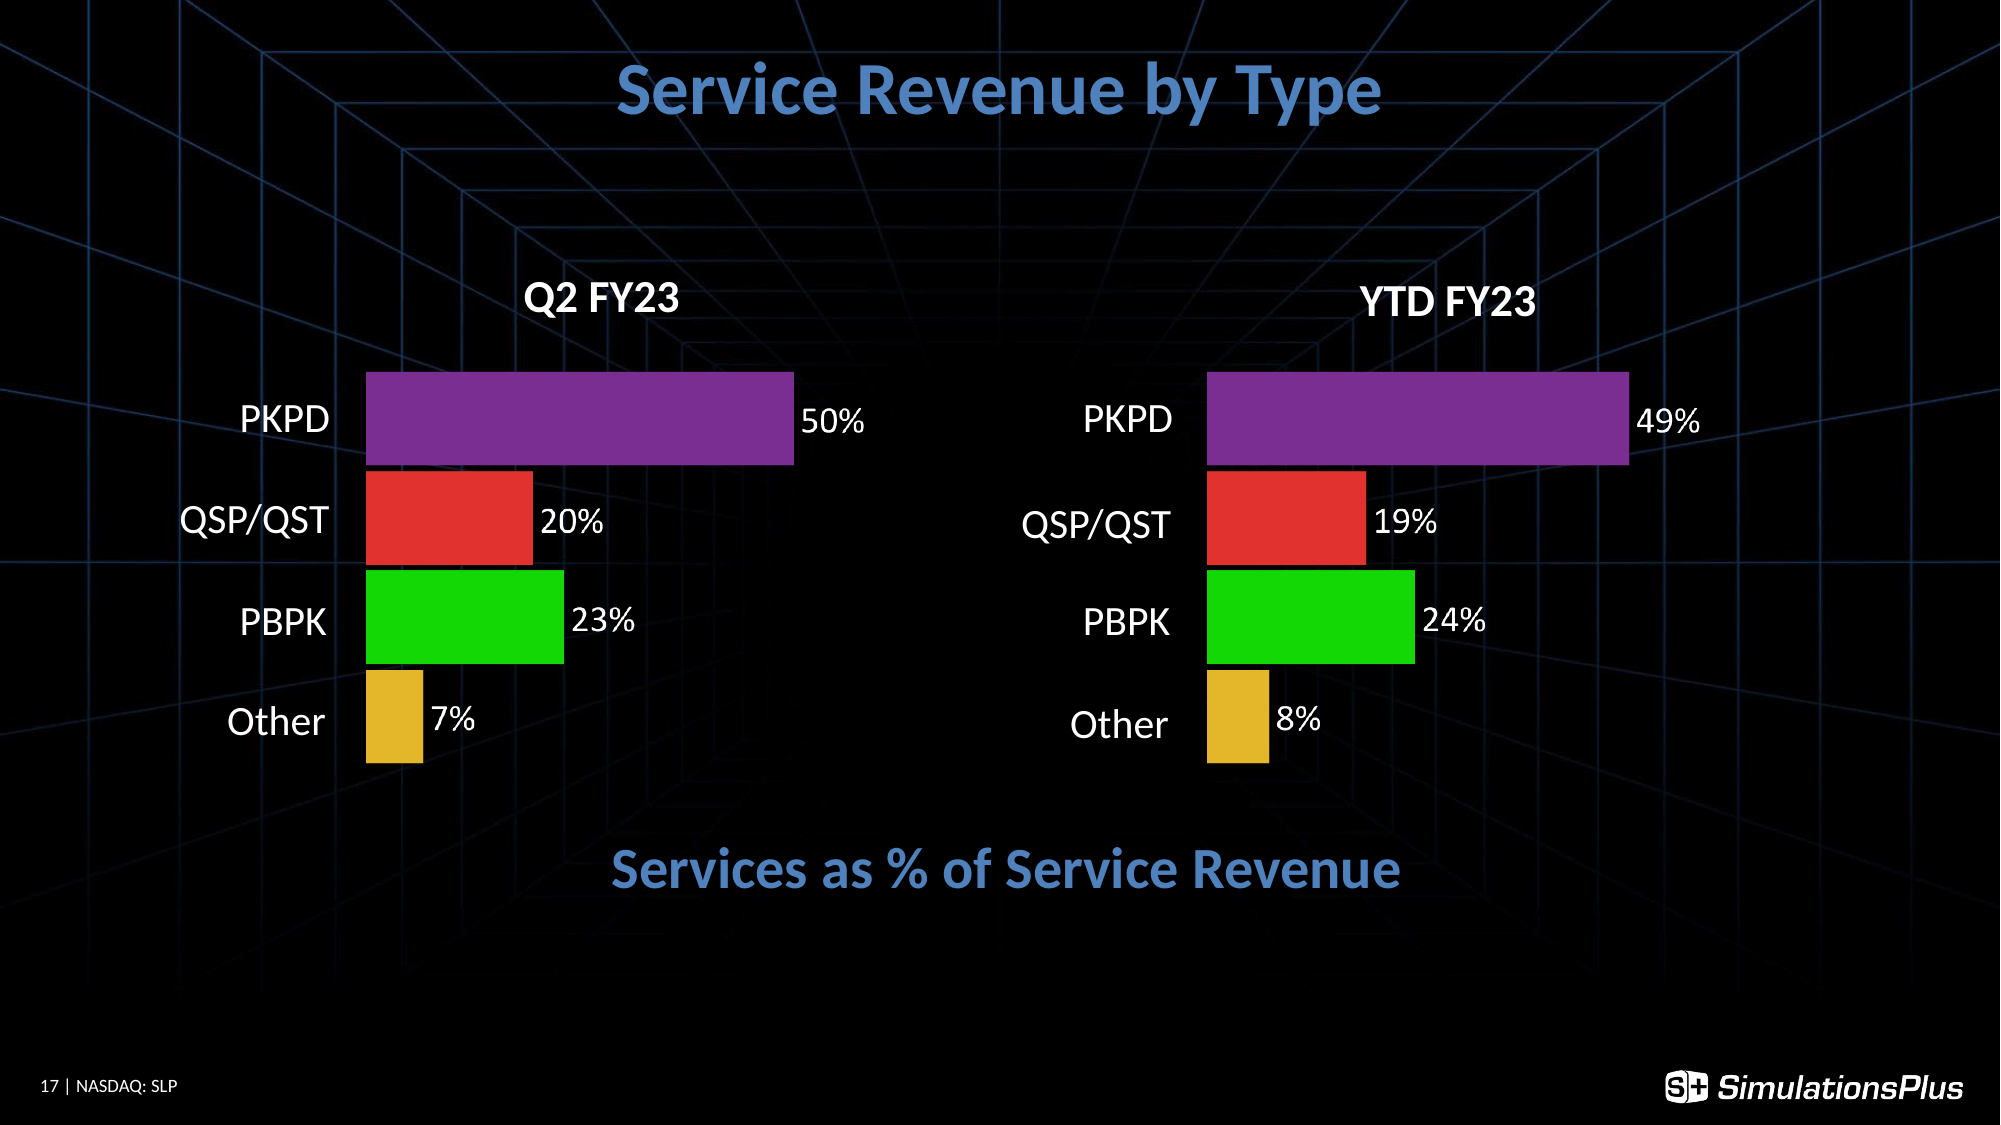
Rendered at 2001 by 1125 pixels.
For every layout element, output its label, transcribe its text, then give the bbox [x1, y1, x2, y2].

text_box Services as % of Service Revenue [920, 824, 1167, 904]
text_box PKPD [197, 380, 325, 458]
picture [0, 0, 2000, 1125]
text_box PBPK [197, 583, 325, 651]
text_box Other [1028, 686, 1167, 758]
text_box PBPK [1041, 583, 1167, 655]
text_box QSP/QST [137, 481, 325, 560]
text_box PKPD [1041, 380, 1167, 458]
text_box QSP/QST [979, 486, 1167, 554]
text_box Service Revenue by Type [323, 17, 1677, 151]
text_box Other [185, 682, 325, 751]
